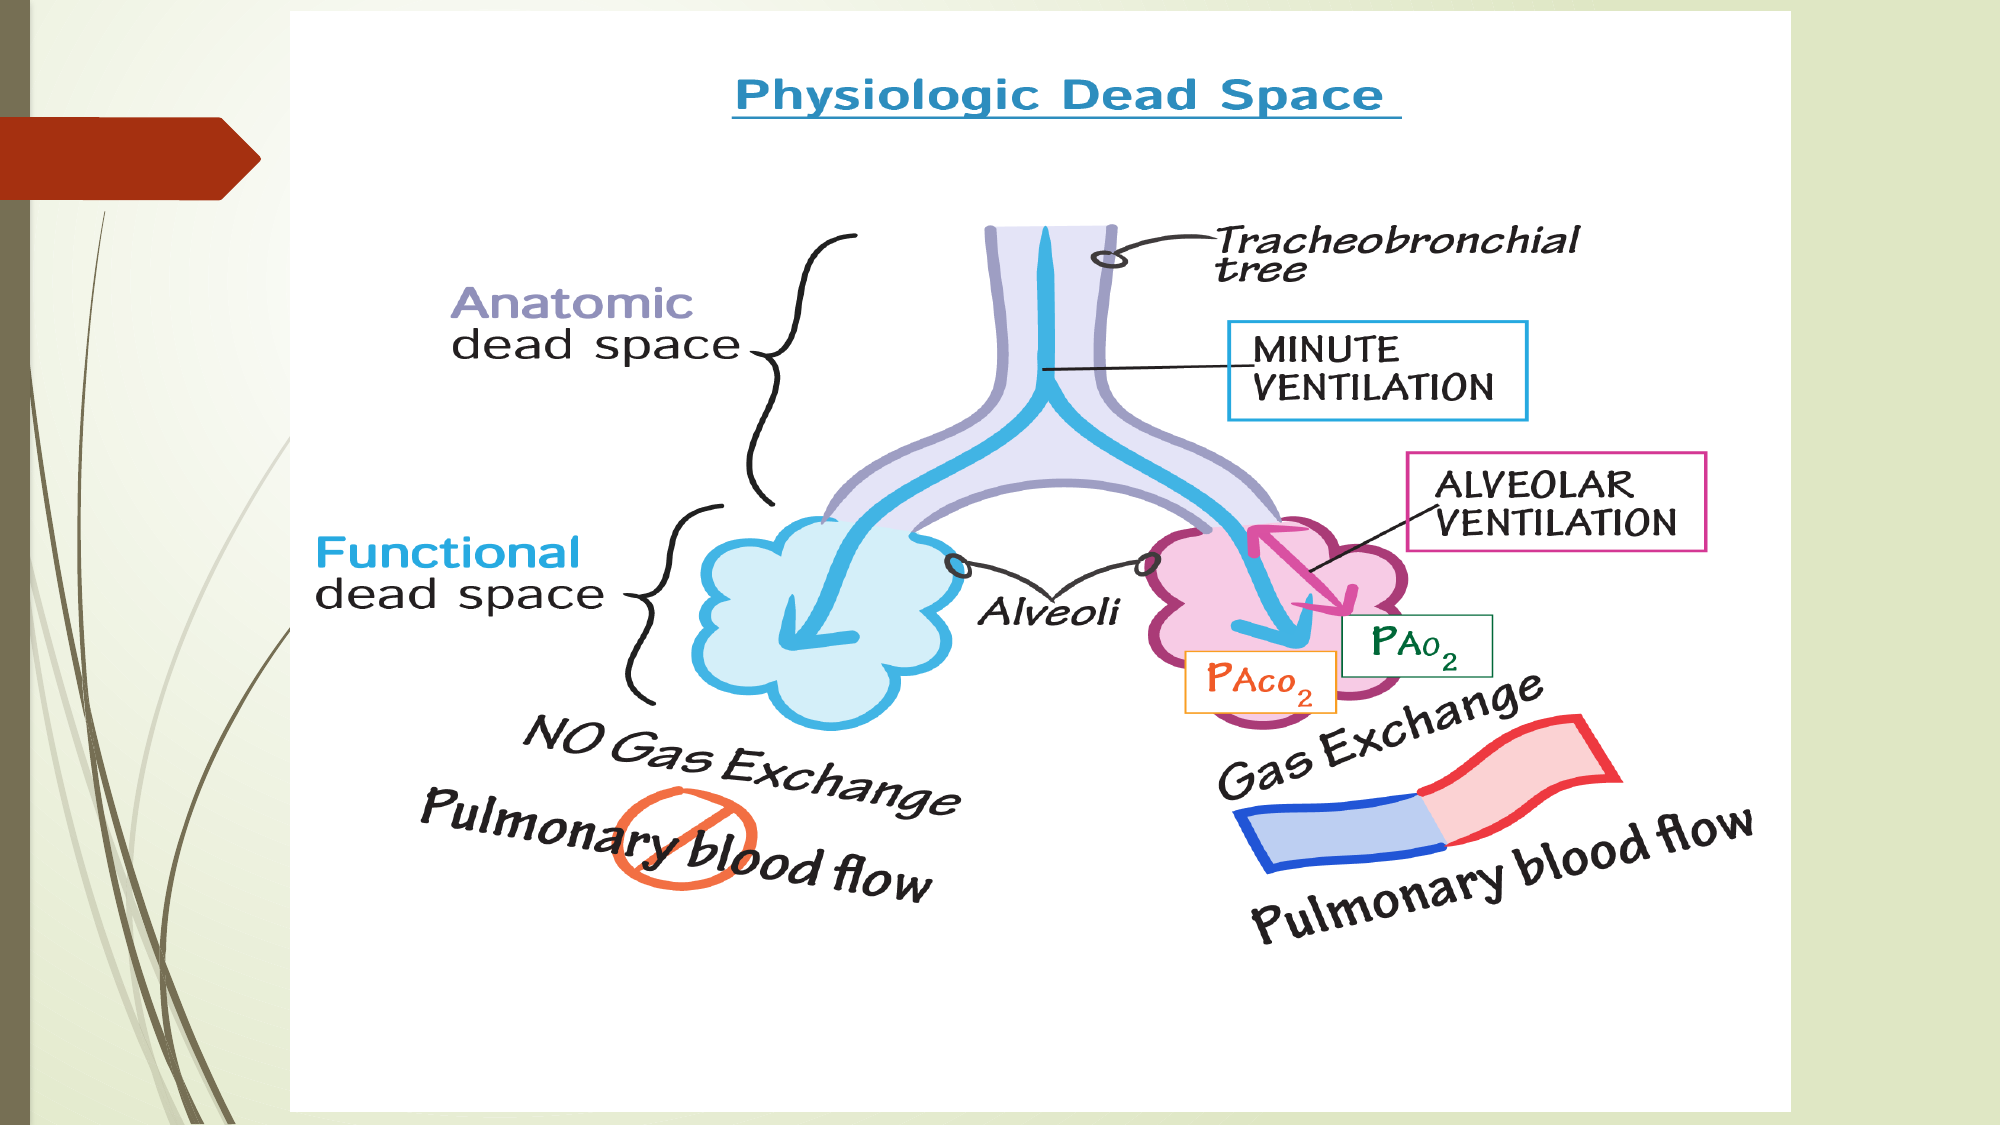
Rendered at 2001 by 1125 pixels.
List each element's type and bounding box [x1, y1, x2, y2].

picture [290, 11, 1792, 1113]
